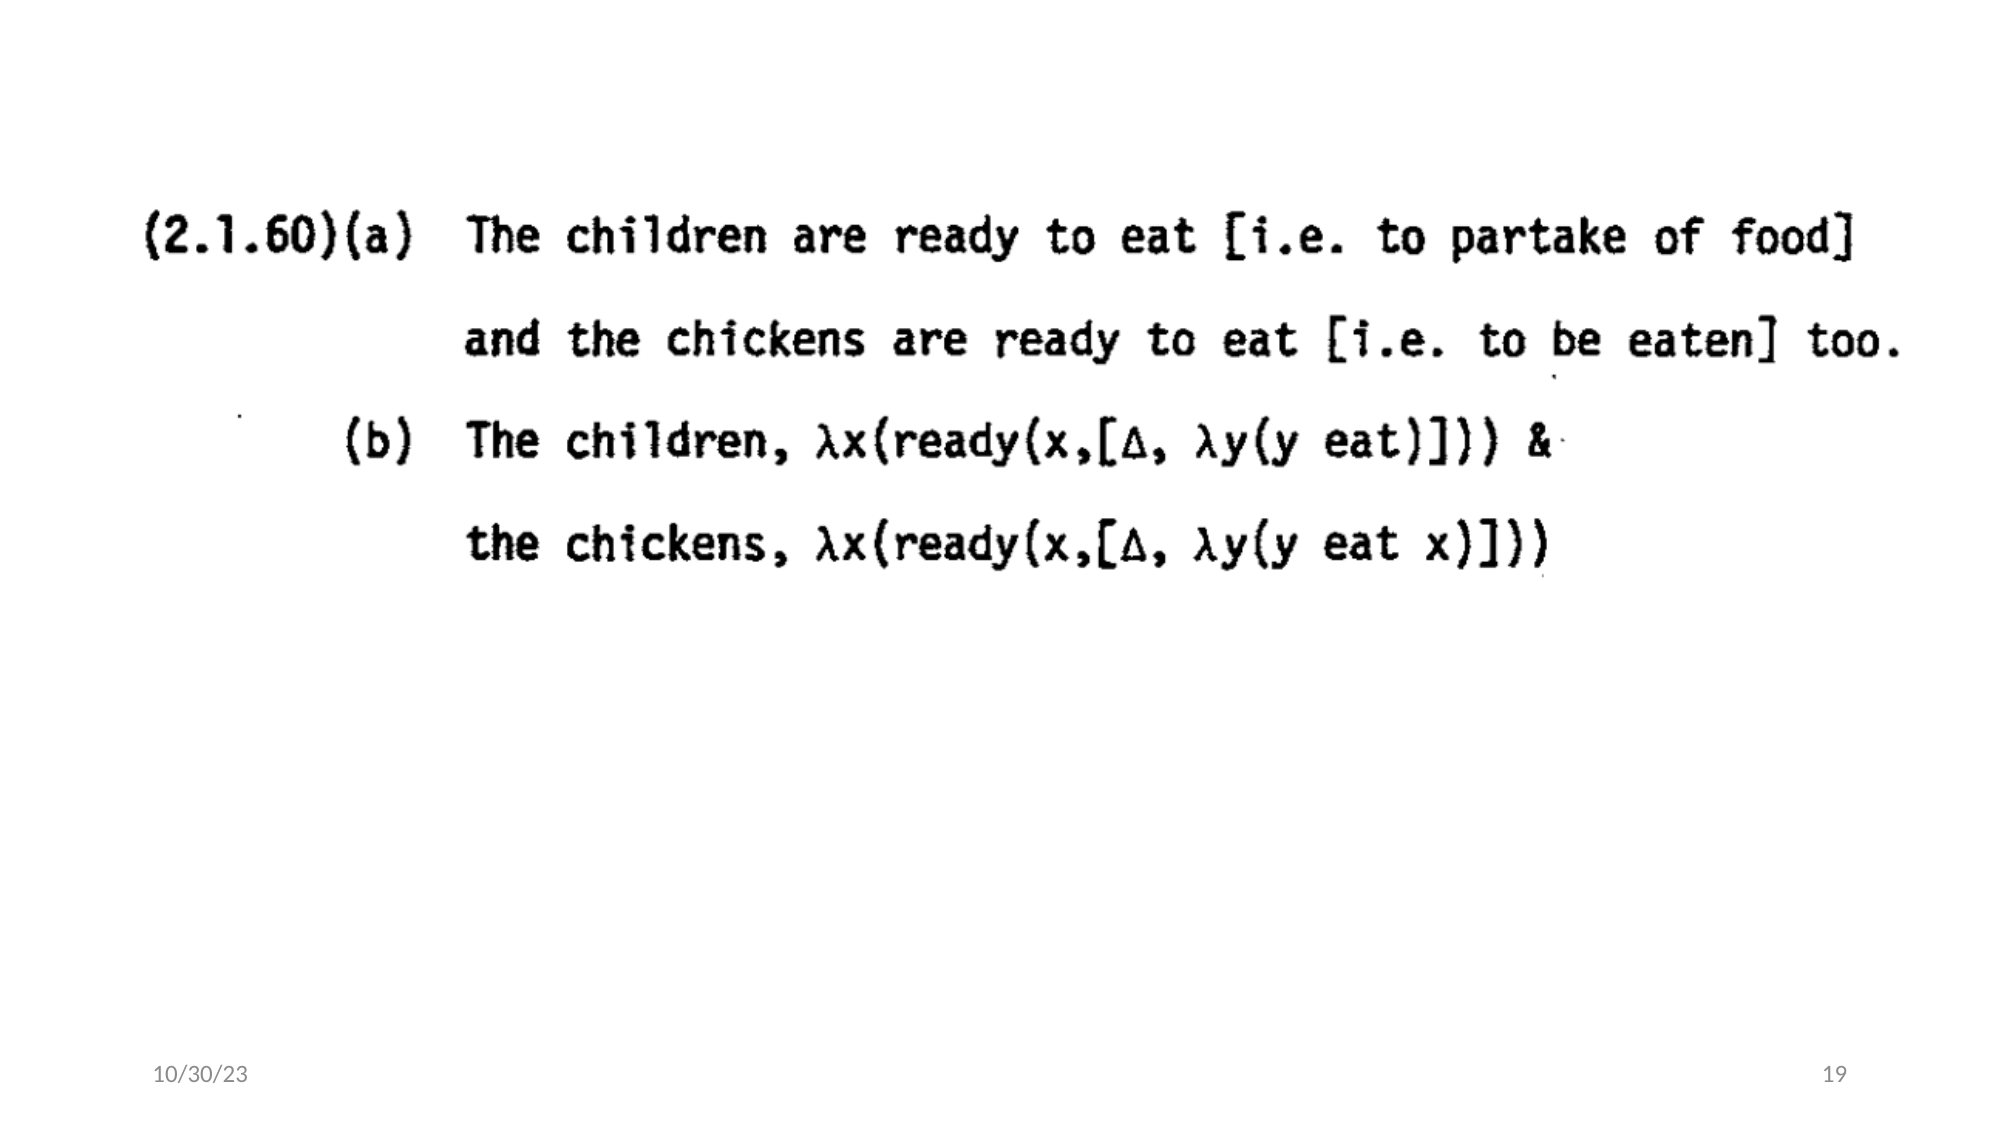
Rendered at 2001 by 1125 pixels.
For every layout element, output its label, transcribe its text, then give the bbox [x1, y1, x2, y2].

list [104, 171, 1958, 633]
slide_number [137, 1042, 588, 1103]
slide_number 19 [1412, 1042, 1863, 1103]
